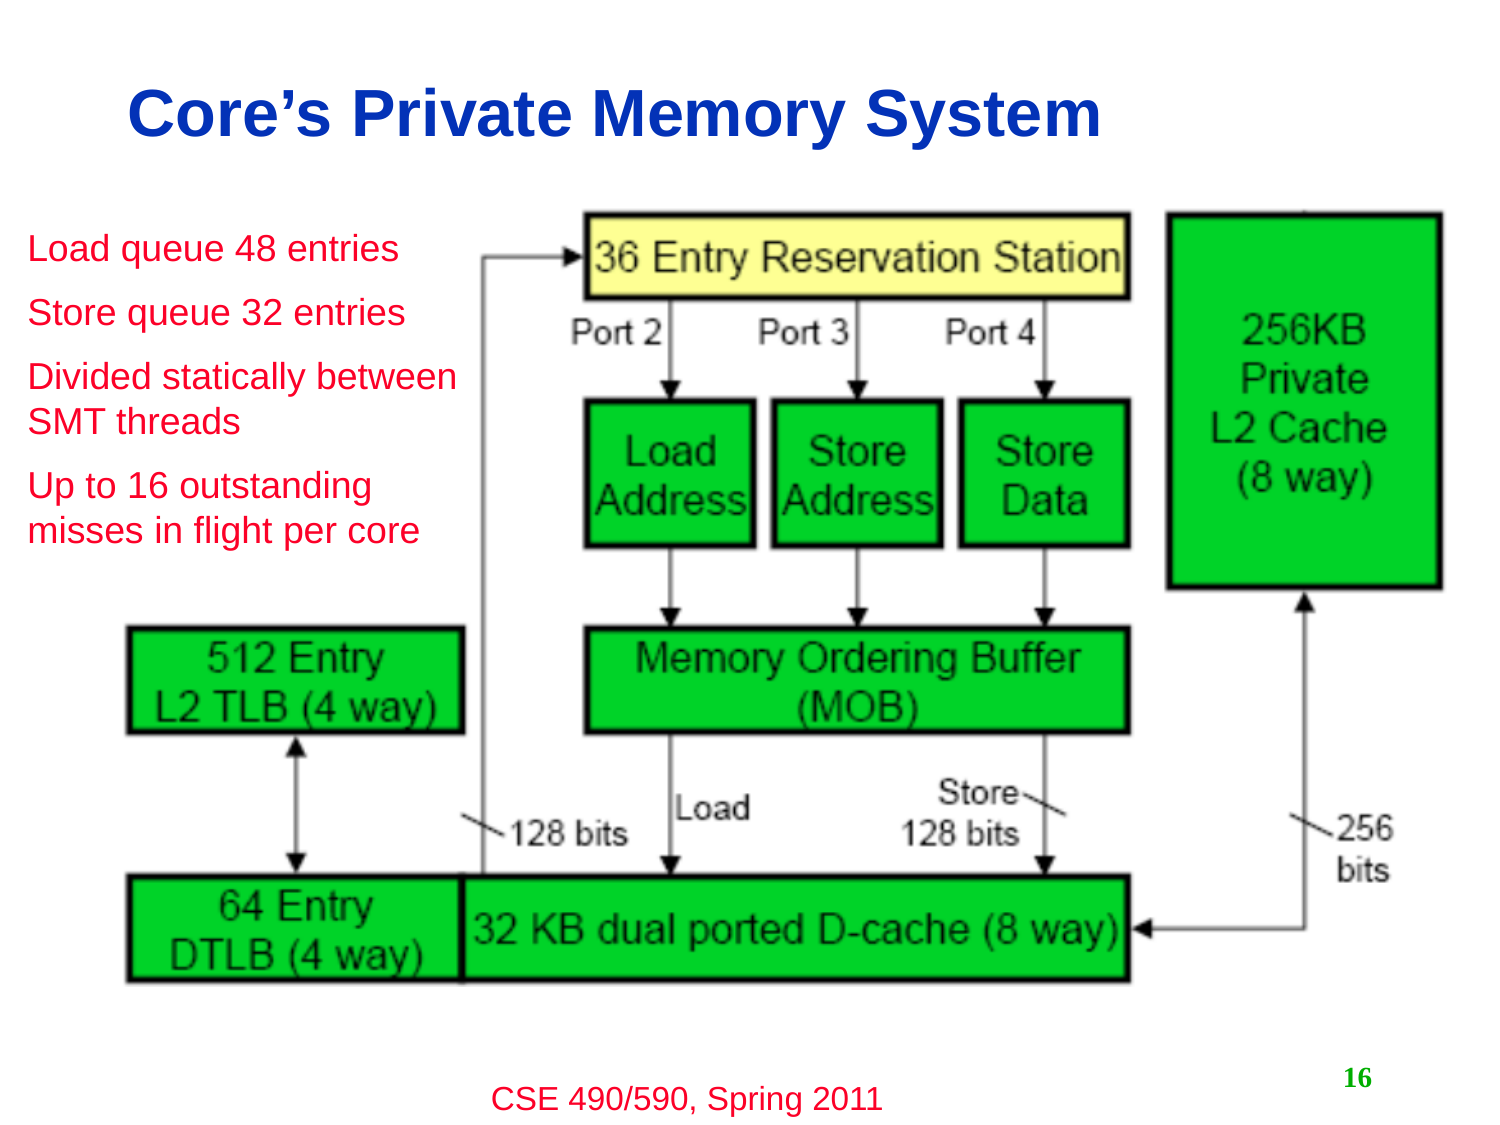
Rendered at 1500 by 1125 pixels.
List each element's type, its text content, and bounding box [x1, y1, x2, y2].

title Core’s Private Memory System [112, 53, 1310, 176]
slide_number 16 [1074, 1051, 1388, 1101]
text_box Load queue 48 entries Store queue 32 entries Divided statically between SMT threads Up to 16 outstanding misses in flight per core [12, 237, 107, 538]
picture [112, 199, 1451, 987]
